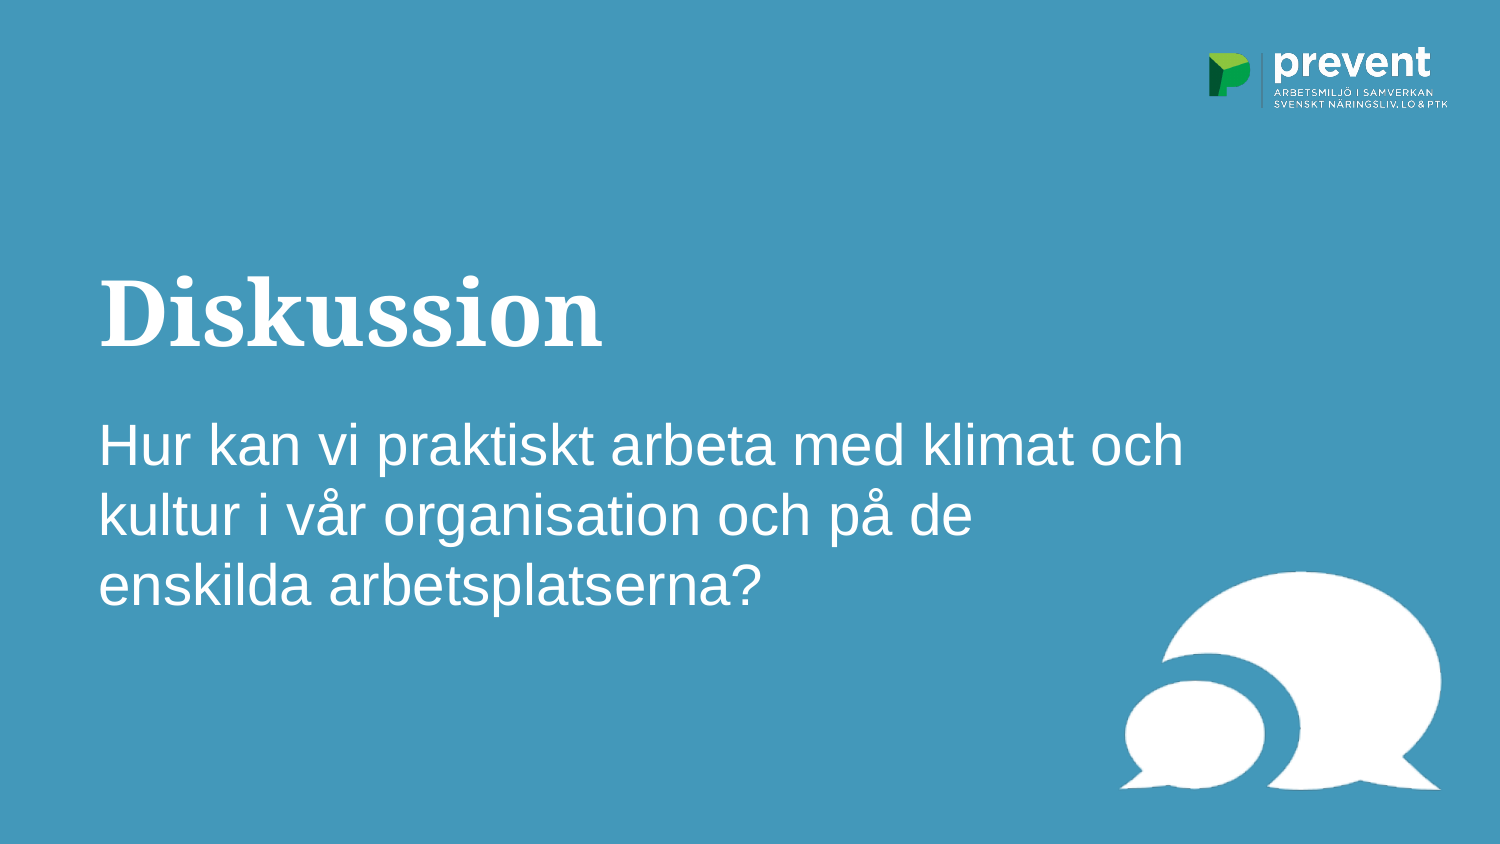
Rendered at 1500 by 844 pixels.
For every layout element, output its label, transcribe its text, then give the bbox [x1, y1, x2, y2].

list Diskussion [84, 203, 1244, 417]
list Hur kan vi praktiskt arbeta med klimat och kultur i vår organisation och på de enskilda arbetsplatserna? [83, 475, 1036, 550]
picture [1041, 421, 1500, 844]
